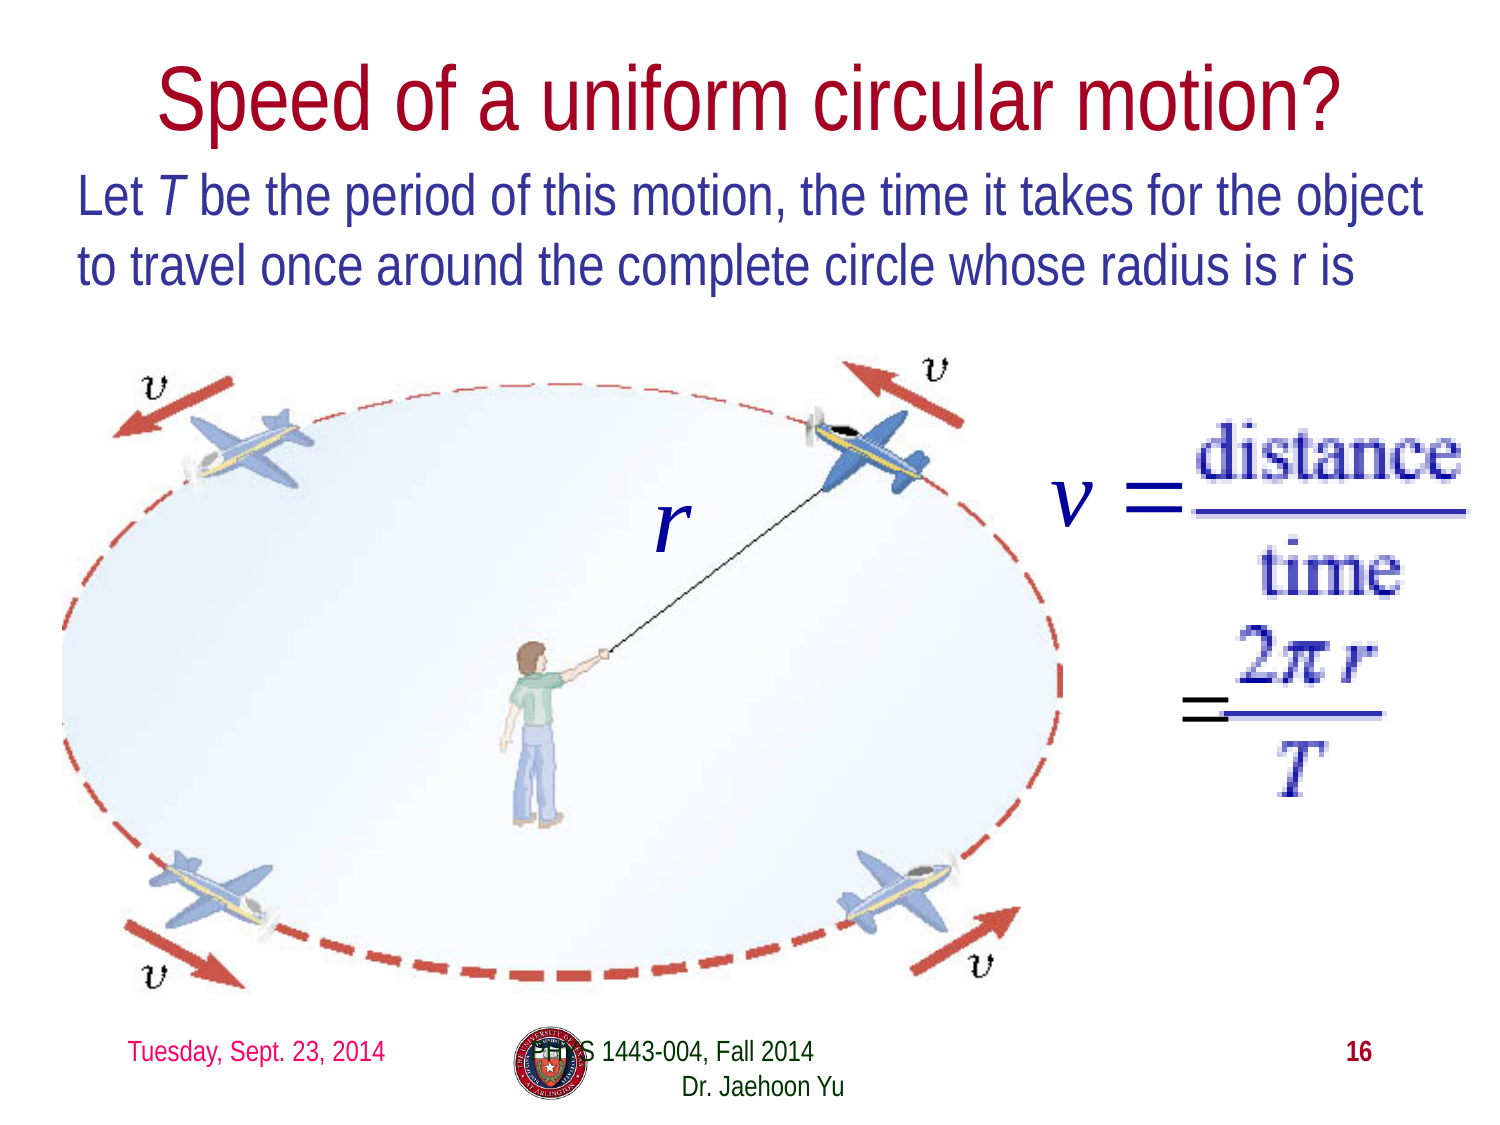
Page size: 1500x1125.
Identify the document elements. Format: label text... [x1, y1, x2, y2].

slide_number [112, 1024, 426, 1101]
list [637, 487, 714, 570]
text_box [1162, 687, 1229, 748]
text_box Let T be the period of this motion, the time it takes for the object to travel once around the complete circle whose radius is r is [62, 149, 1450, 305]
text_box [1209, 620, 1388, 813]
picture [62, 339, 1063, 1001]
slide_number 16 [1074, 1024, 1388, 1101]
footer PHYS 1443-004, Fall 2014 Dr. Jaehoon Yu [512, 1024, 988, 1101]
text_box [1181, 393, 1472, 612]
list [1037, 462, 1176, 551]
title Speed of a uniform circular motion? [112, 12, 1388, 176]
